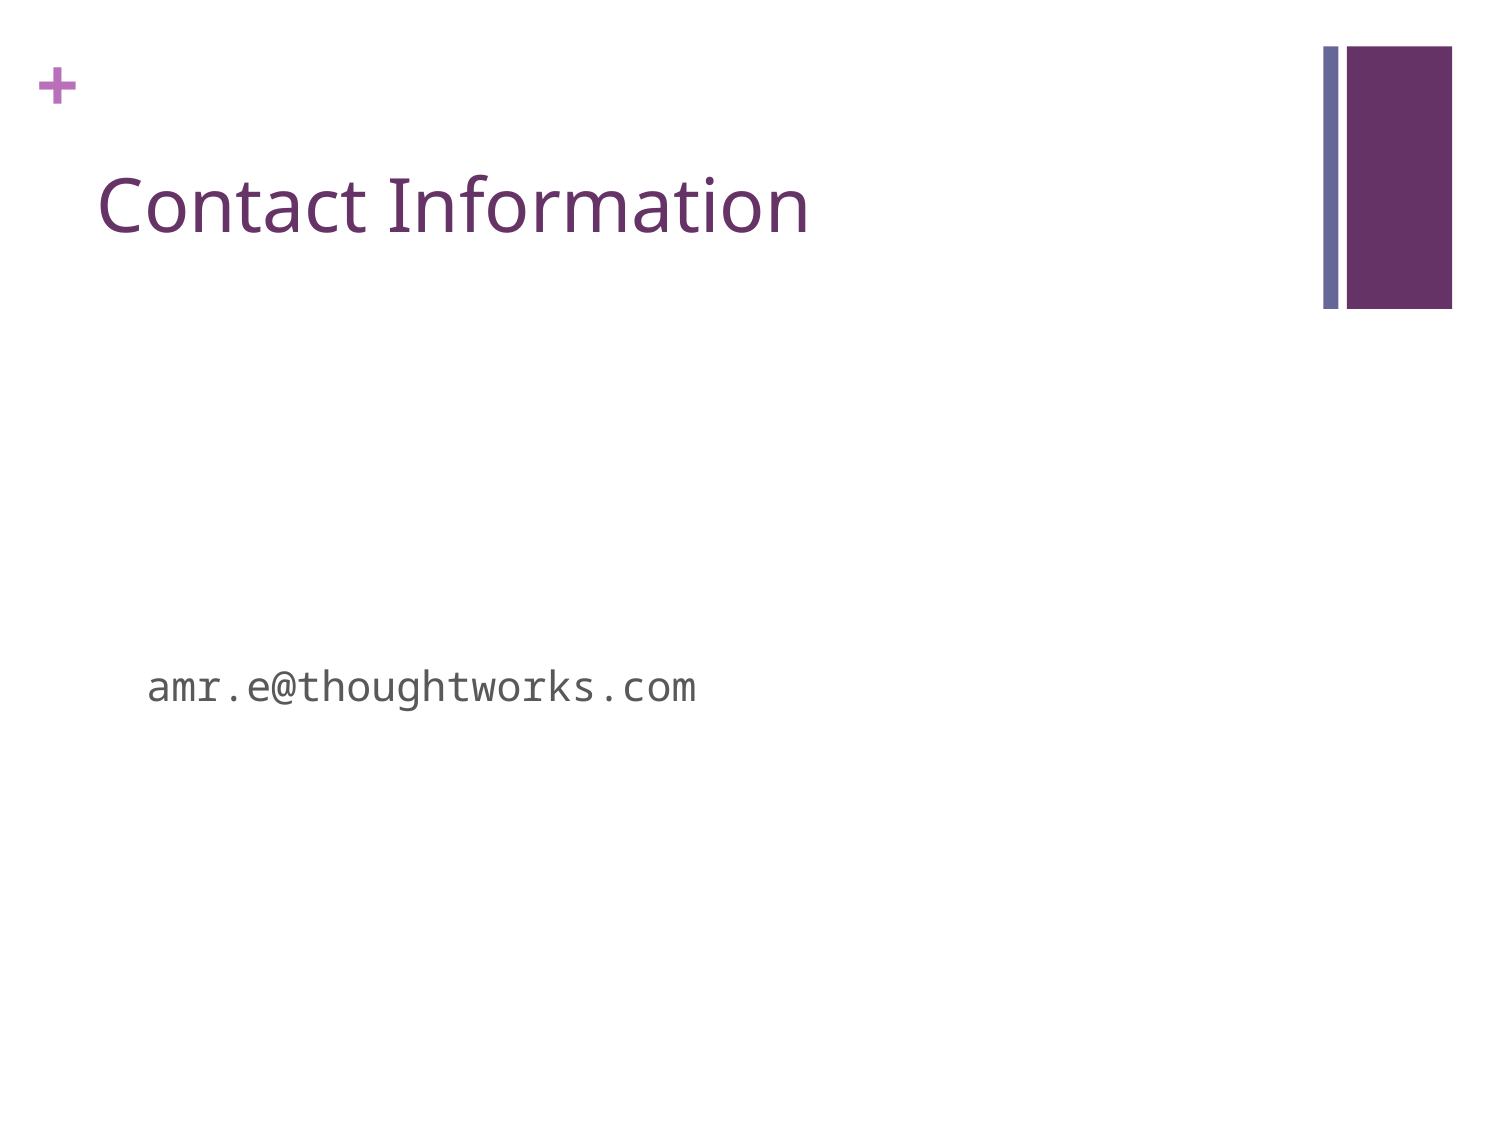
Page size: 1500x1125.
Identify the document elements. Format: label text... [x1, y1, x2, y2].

list amr.e@thoughtworks.com [125, 644, 1363, 1125]
title Contact Information [81, 44, 1322, 263]
